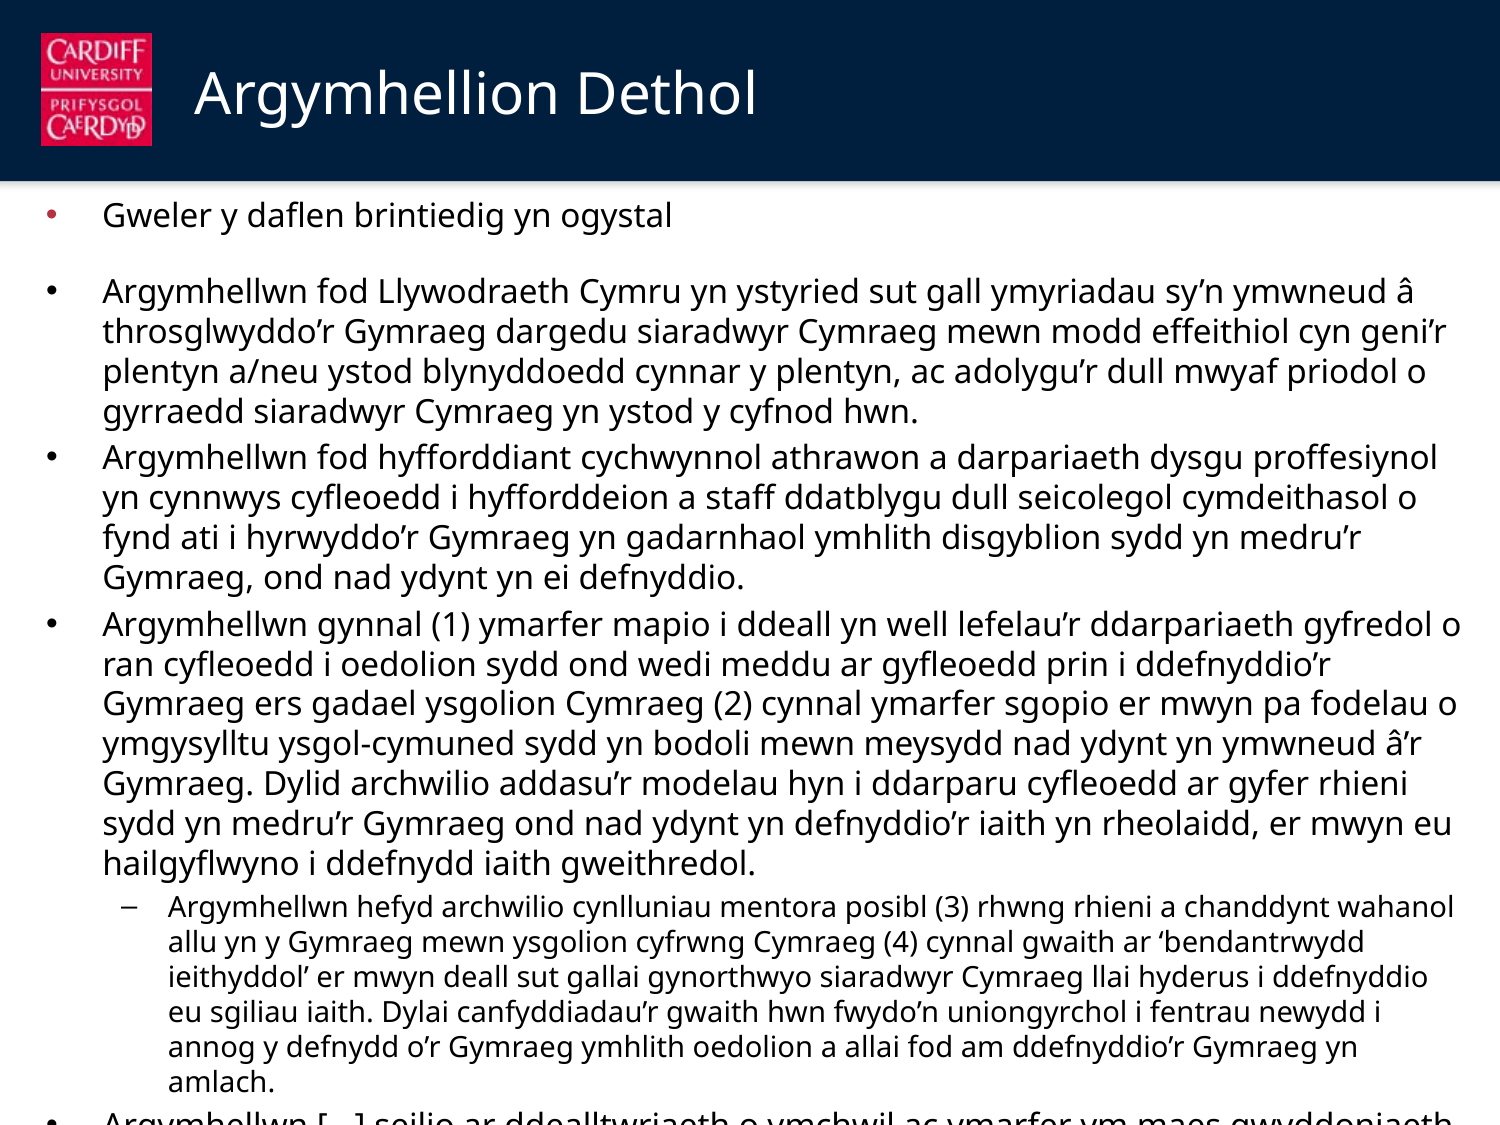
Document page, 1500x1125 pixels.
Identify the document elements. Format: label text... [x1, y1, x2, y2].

list Argymhellwn fod Llywodraeth Cymru yn ystyried sut gall ymyriadau sy’n ymwneud â throsglwyddo’r Gymraeg dargedu siaradwyr Cymraeg mewn modd effeithiol cyn geni’r plentyn a/neu ystod blynyddoedd cynnar y plentyn, ac adolygu’r dull mwyaf priodol o gyrraedd siaradwyr Cymraeg yn ystod y cyfnod hwn. Argymhellwn fod hyfforddiant cychwynnol athrawon a darpariaeth dysgu proffesiynol yn cynnwys cyfleoedd i hyfforddeion a staff ddatblygu dull seicolegol cymdeithasol o fynd ati i hyrwyddo’r Gymraeg yn gadarnhaol ymhlith disgyblion sydd yn medru’r Gymraeg, ond nad ydynt yn ei defnyddio. Argymhellwn gynnal (1) ymarfer mapio i ddeall yn well lefelau’r ddarpariaeth gyfredol o ran cyfleoedd i oedolion sydd ond wedi meddu ar gyfleoedd prin i ddefnyddio’r Gymraeg ers gadael ysgolion Cymraeg (2) cynnal ymarfer sgopio er mwyn pa fodelau o ymgysylltu ysgol-cymuned sydd yn bodoli mewn meysydd nad ydynt yn ymwneud â’r Gymraeg. Dylid archwilio addasu’r modelau hyn i ddarparu cyfleoedd ar gyfer rhieni sydd yn medru’r Gymraeg ond nad ydynt yn defnyddio’r iaith yn rheolaidd, er mwyn eu hailgyflwyno i ddefnydd iaith gweithredol. Argymhellwn hefyd archwilio cynlluniau mentora posibl (3) rhwng rhieni a chanddynt wahanol allu yn y Gymraeg mewn ysgolion cyfrwng Cymraeg (4) cynnal gwaith ar ‘bendantrwydd ieithyddol’ er mwyn deall sut gallai gynorthwyo siaradwyr Cymraeg llai hyderus i ddefnyddio eu sgiliau iaith. Dylai canfyddiadau’r gwaith hwn fwydo’n uniongyrchol i fentrau newydd i annog y defnydd o’r Gymraeg ymhlith oedolion a allai fod am ddefnyddio’r Gymraeg yn amlach. Argymhellwn [...] seilio ar ddealltwriaeth o ymchwil ac ymarfer ym maes gwyddoniaeth a newid ymddygiadol. [31, 262, 1481, 1005]
text_box Gweler y daflen brintiedig yn ogystal [31, 186, 1404, 242]
text_box Argymhellion Dethol [179, 48, 1435, 134]
picture [41, 33, 152, 146]
